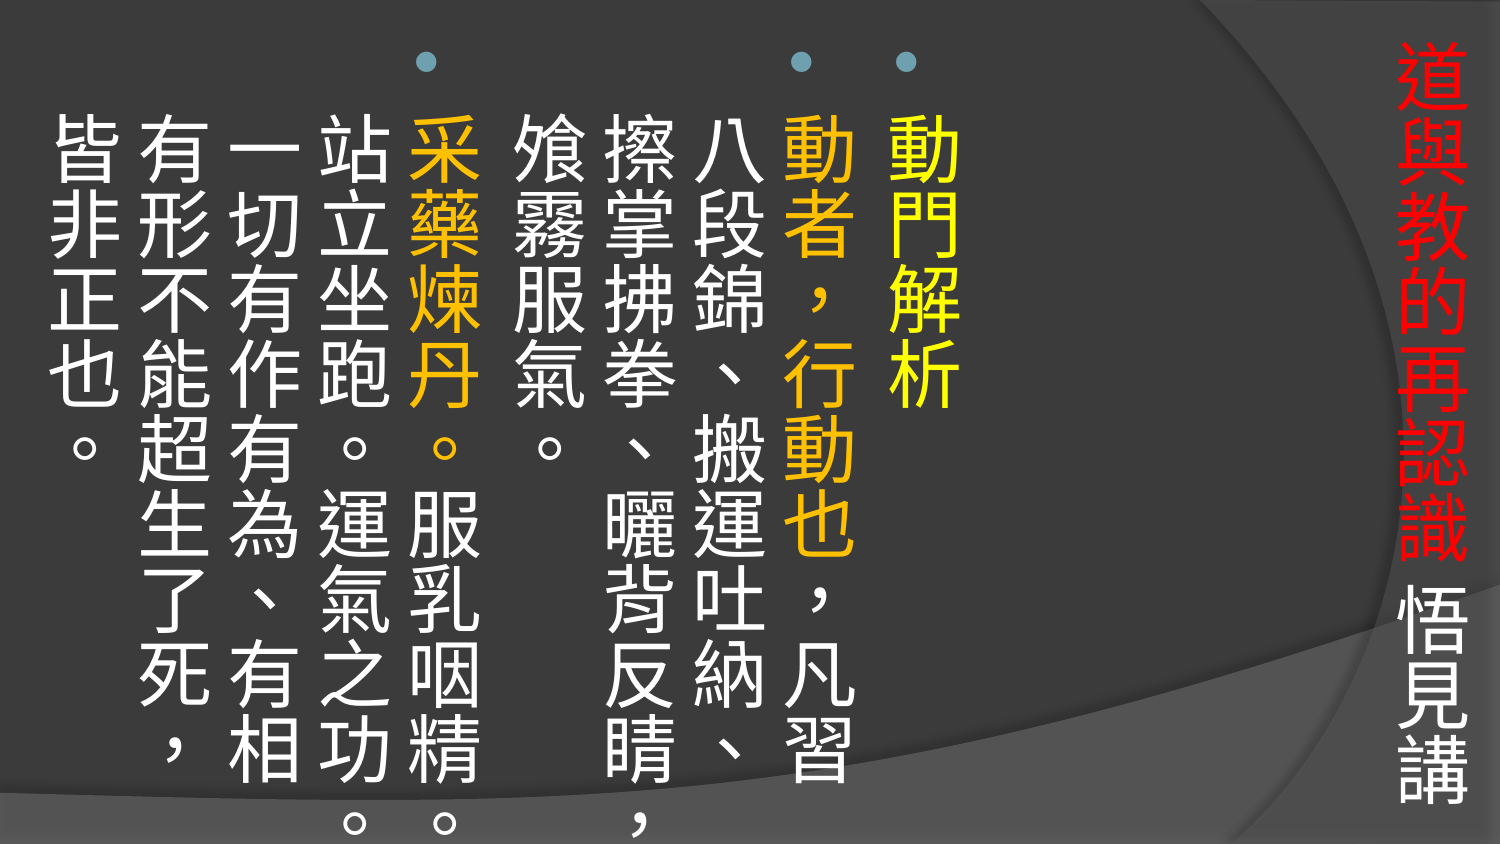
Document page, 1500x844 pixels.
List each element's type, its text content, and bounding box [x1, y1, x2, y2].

list 動門解析 動者，行動也，凡習八段錦、搬運吐納、擦掌拂拳、曬背反睛，飧霧服氣。 采藥煉丹。服乳咽精。站立坐跑。運氣之功。一切有作有為、有相有形不能超生了死，皆非正也。 [29, 27, 1365, 820]
title 道與教的再認識 悟見講 [1376, 27, 1484, 820]
